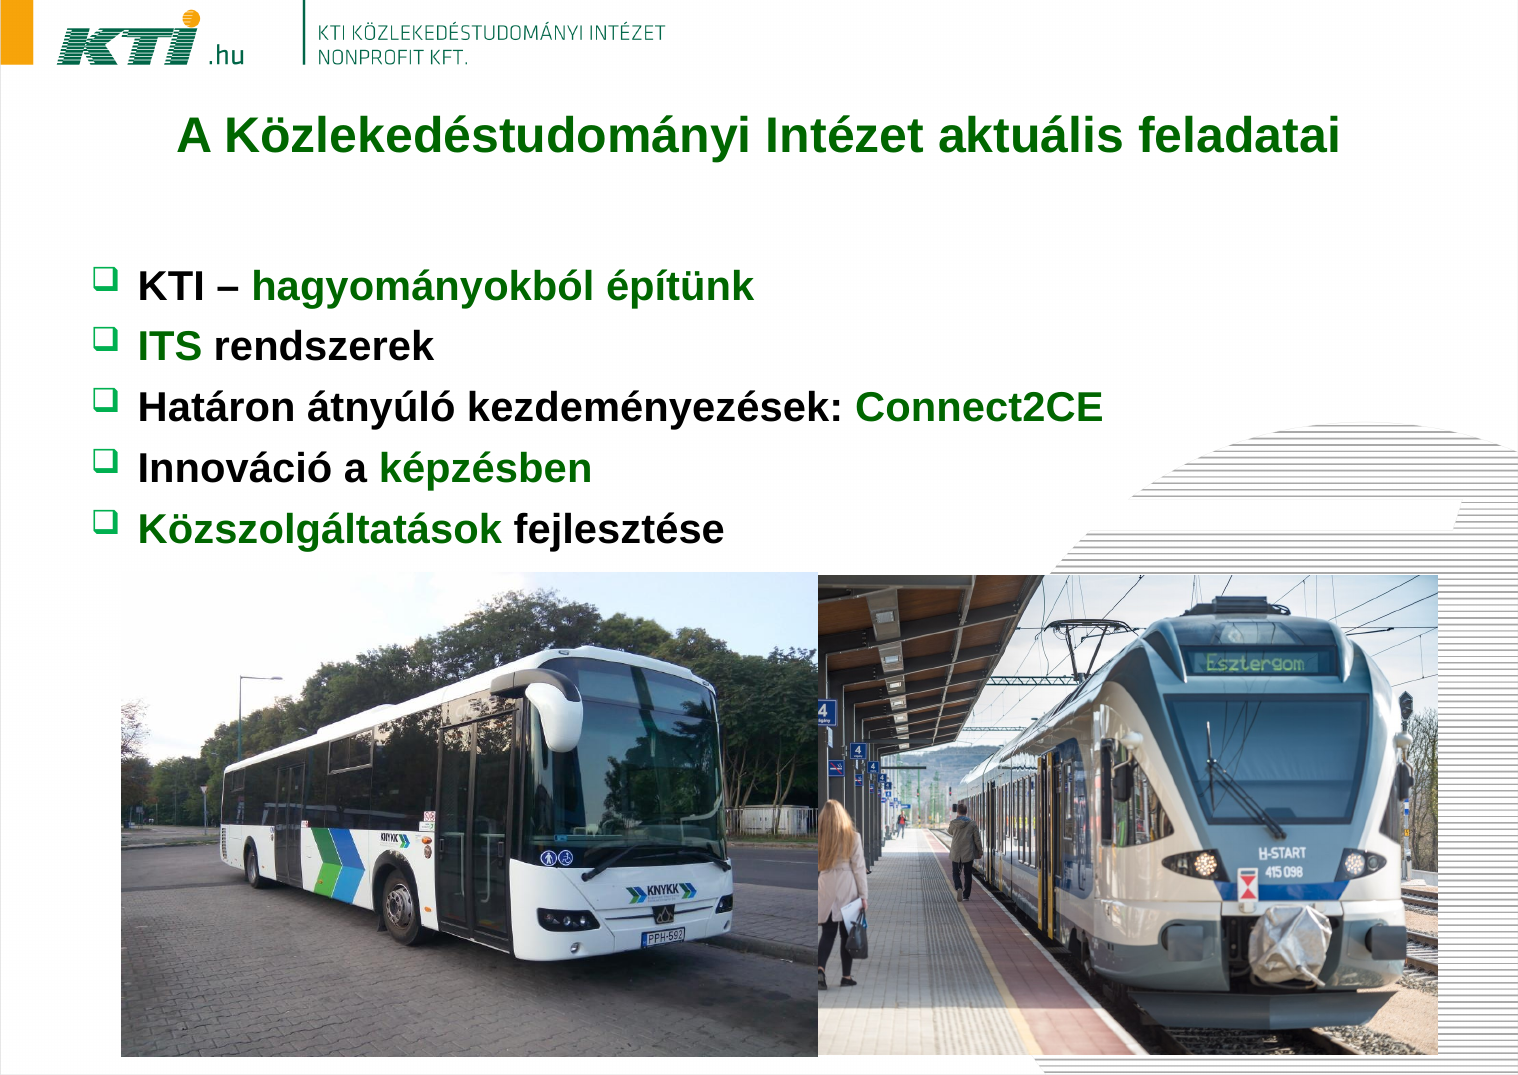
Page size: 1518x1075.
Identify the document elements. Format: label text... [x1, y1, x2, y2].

picture [0, 0, 1518, 1075]
list KTI – hagyományokból építünk ITS rendszerek Határon átnyúló kezdeményezések: Connect2CE Innováció a képzésben Közszolgáltatások fejlesztése [75, 250, 1443, 961]
title A Közlekedéstudományi Intézet aktuális feladatai [75, 42, 1443, 223]
